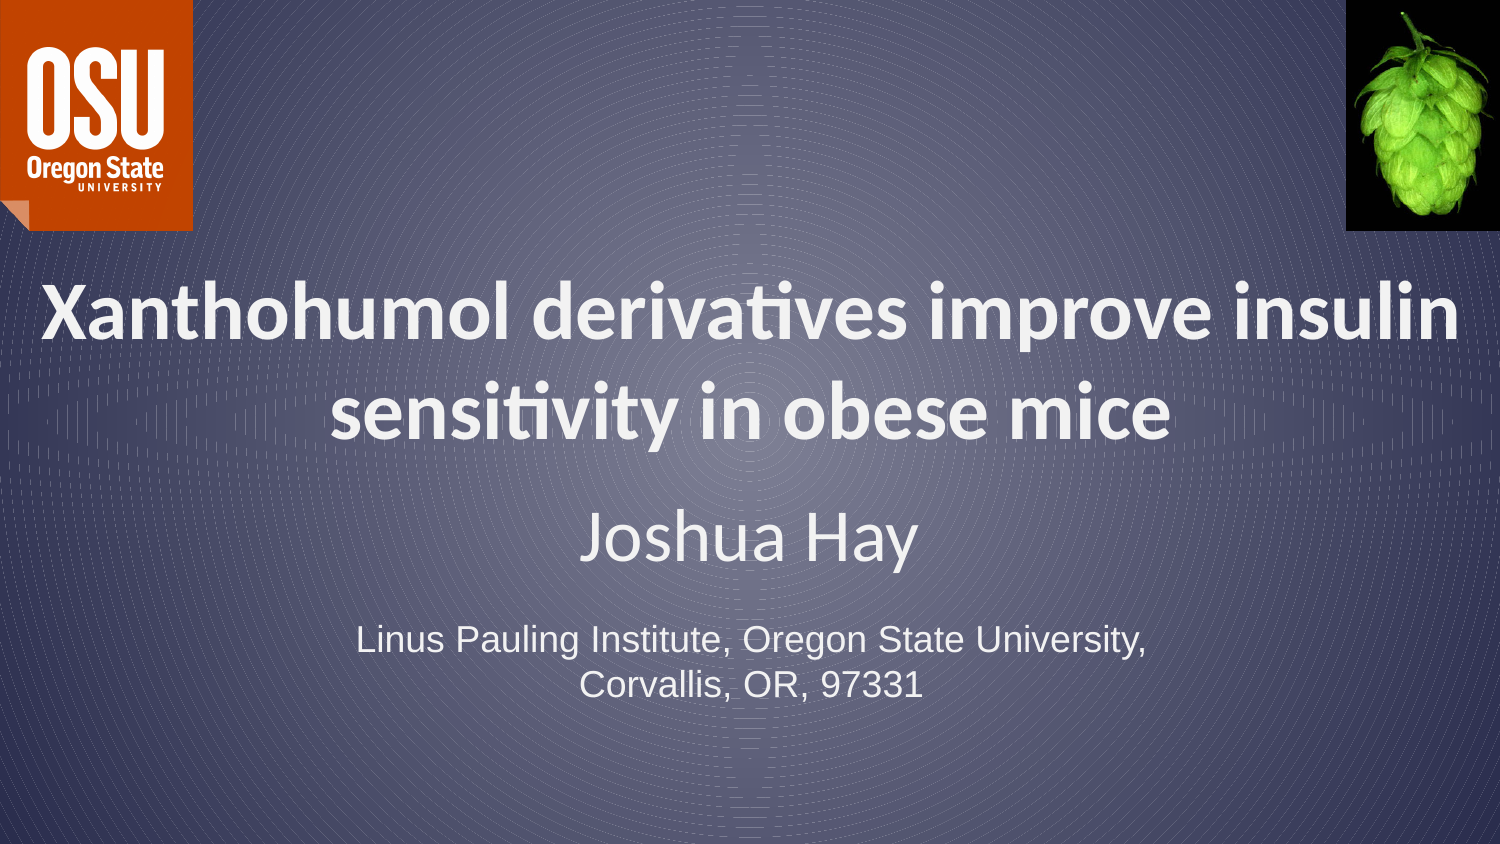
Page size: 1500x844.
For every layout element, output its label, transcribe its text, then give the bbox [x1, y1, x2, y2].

subtitle Joshua Hay [112, 471, 1388, 601]
picture [0, 0, 193, 231]
text_box Linus Pauling Institute, Oregon State University, Corvallis, OR, 97331 [309, 600, 1195, 704]
picture [1346, 0, 1500, 231]
title Xanthohumol derivatives improve insulin sensitivity in obese mice [26, 281, 1478, 472]
